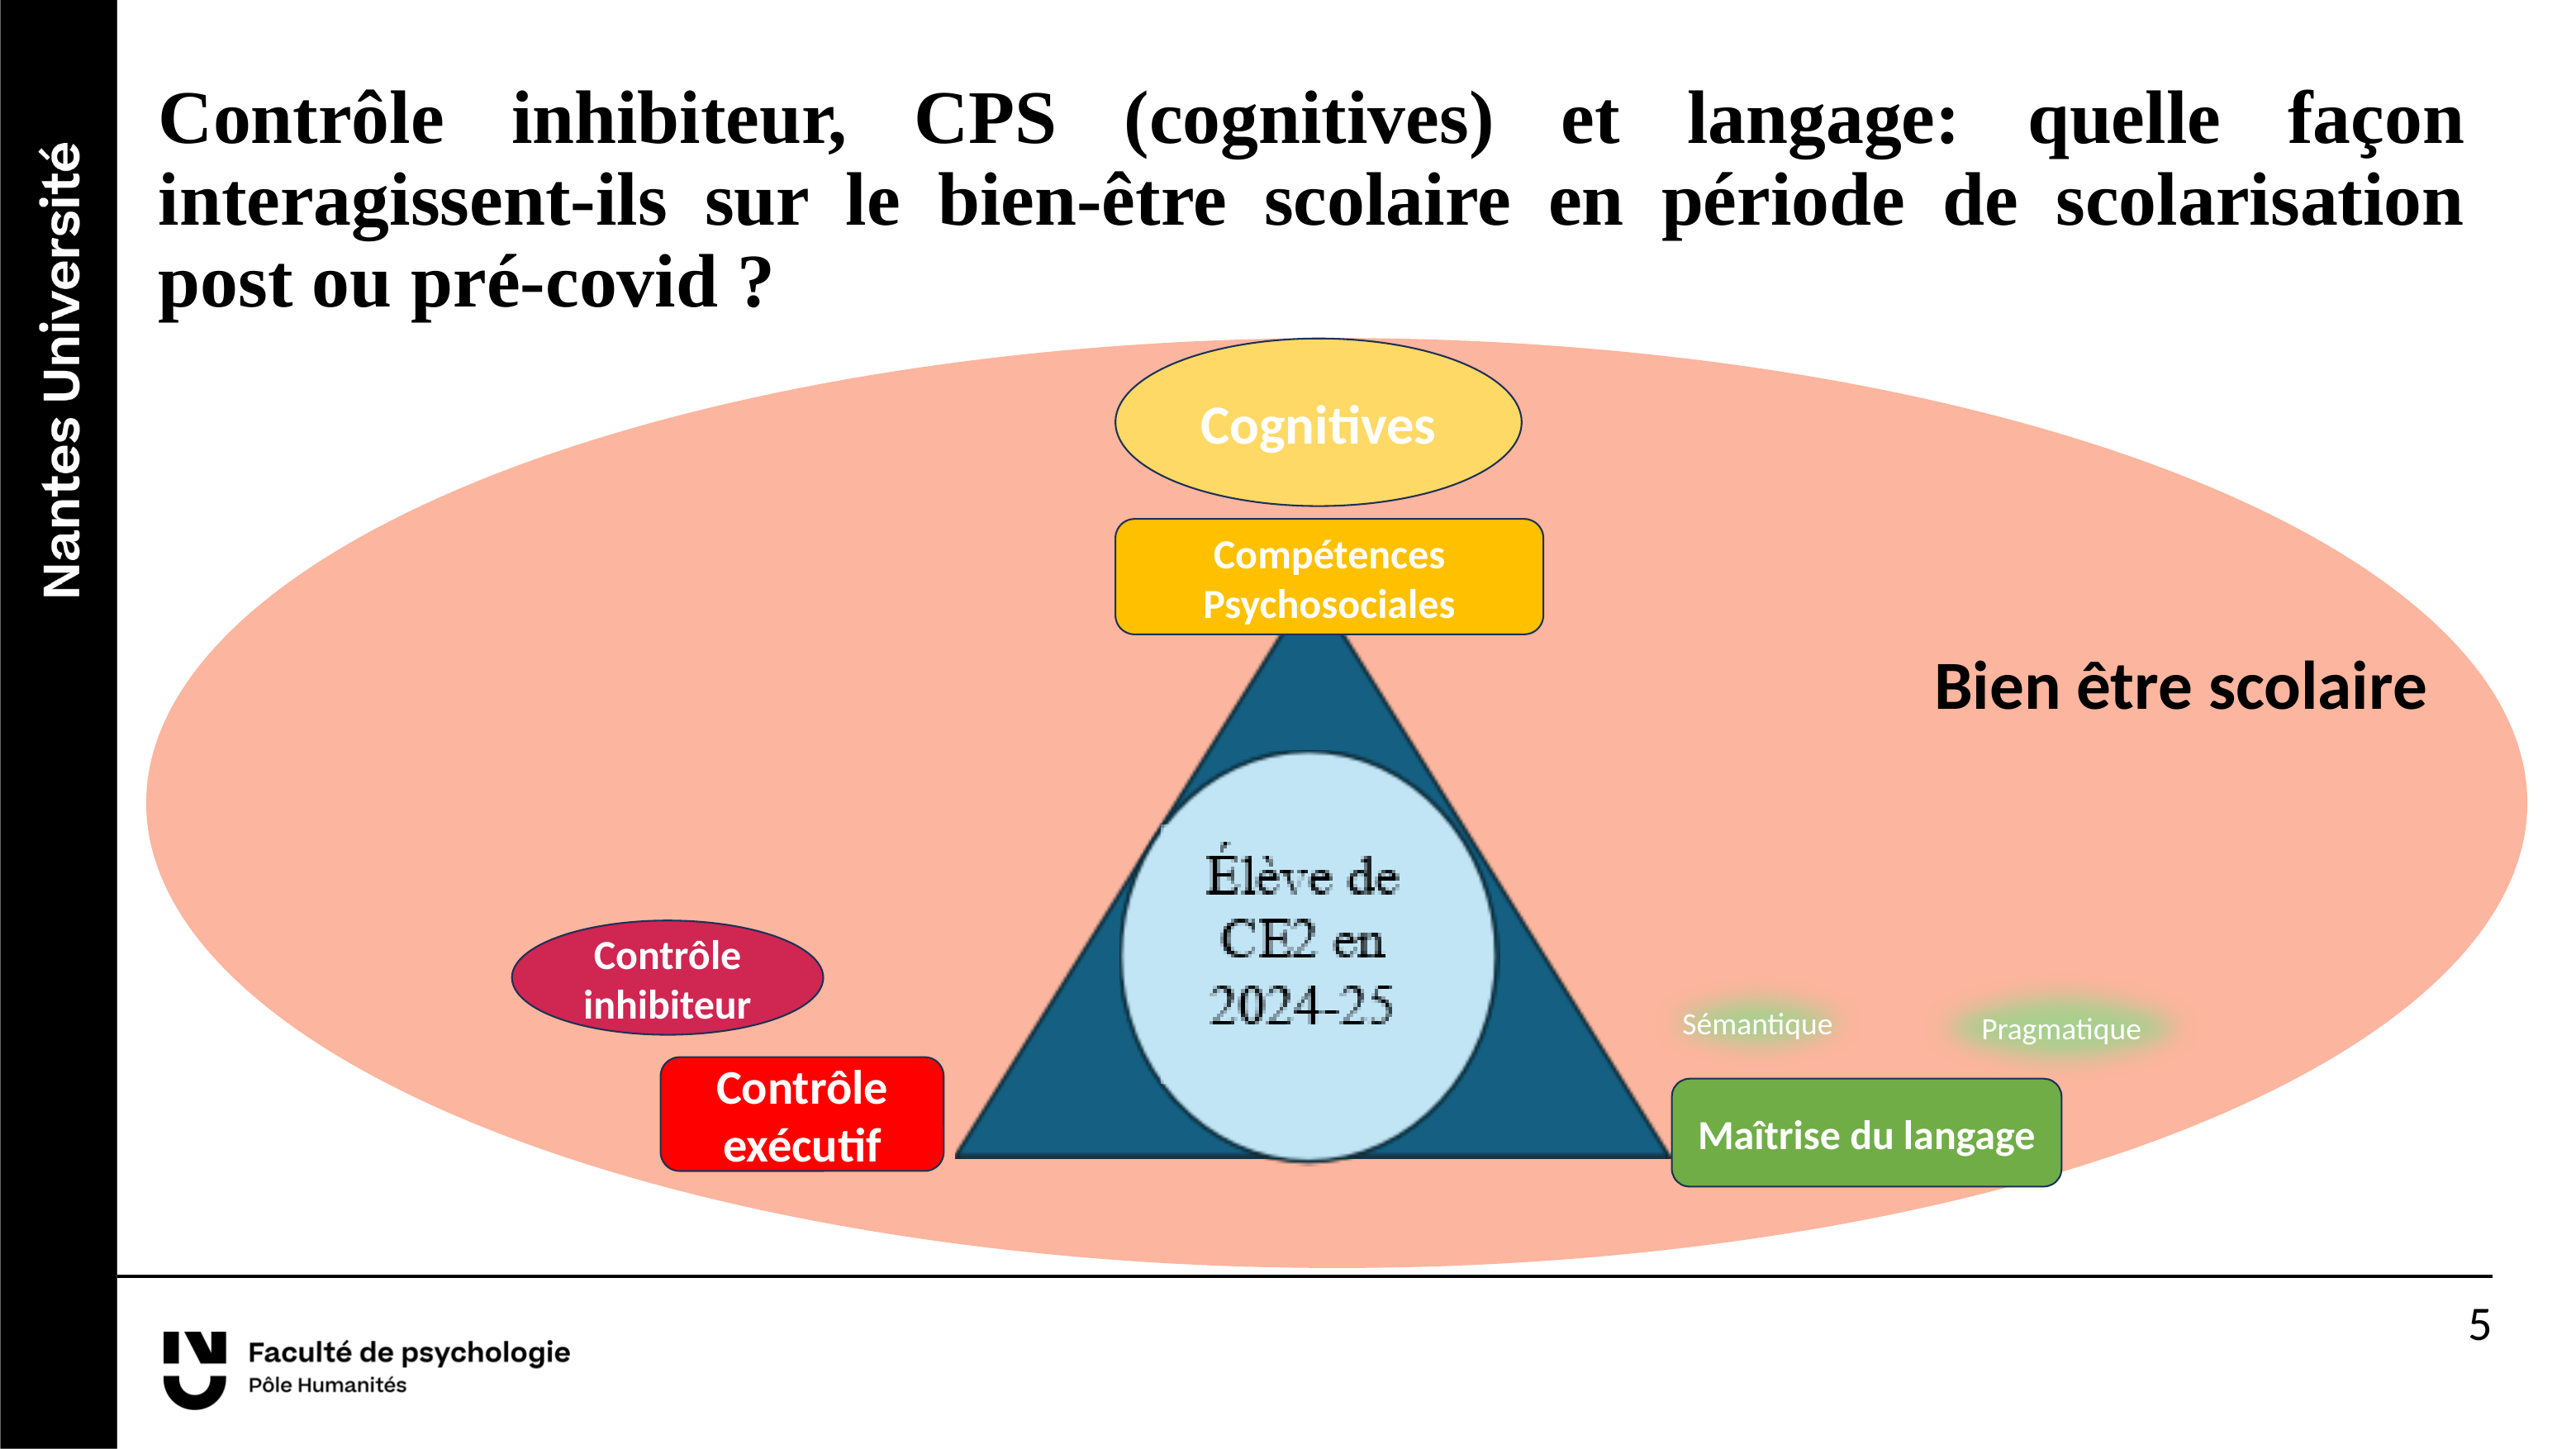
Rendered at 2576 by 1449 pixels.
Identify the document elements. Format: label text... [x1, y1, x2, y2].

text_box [145, 338, 2528, 1268]
title Contrôle inhibiteur, CPS (cognitives) et langage: quelle façon interagissent-ils sur le bien-être scolaire en période de scolarisation post ou pré-covid ? [145, 19, 2481, 300]
picture [0, 0, 117, 1449]
picture [164, 1332, 570, 1410]
